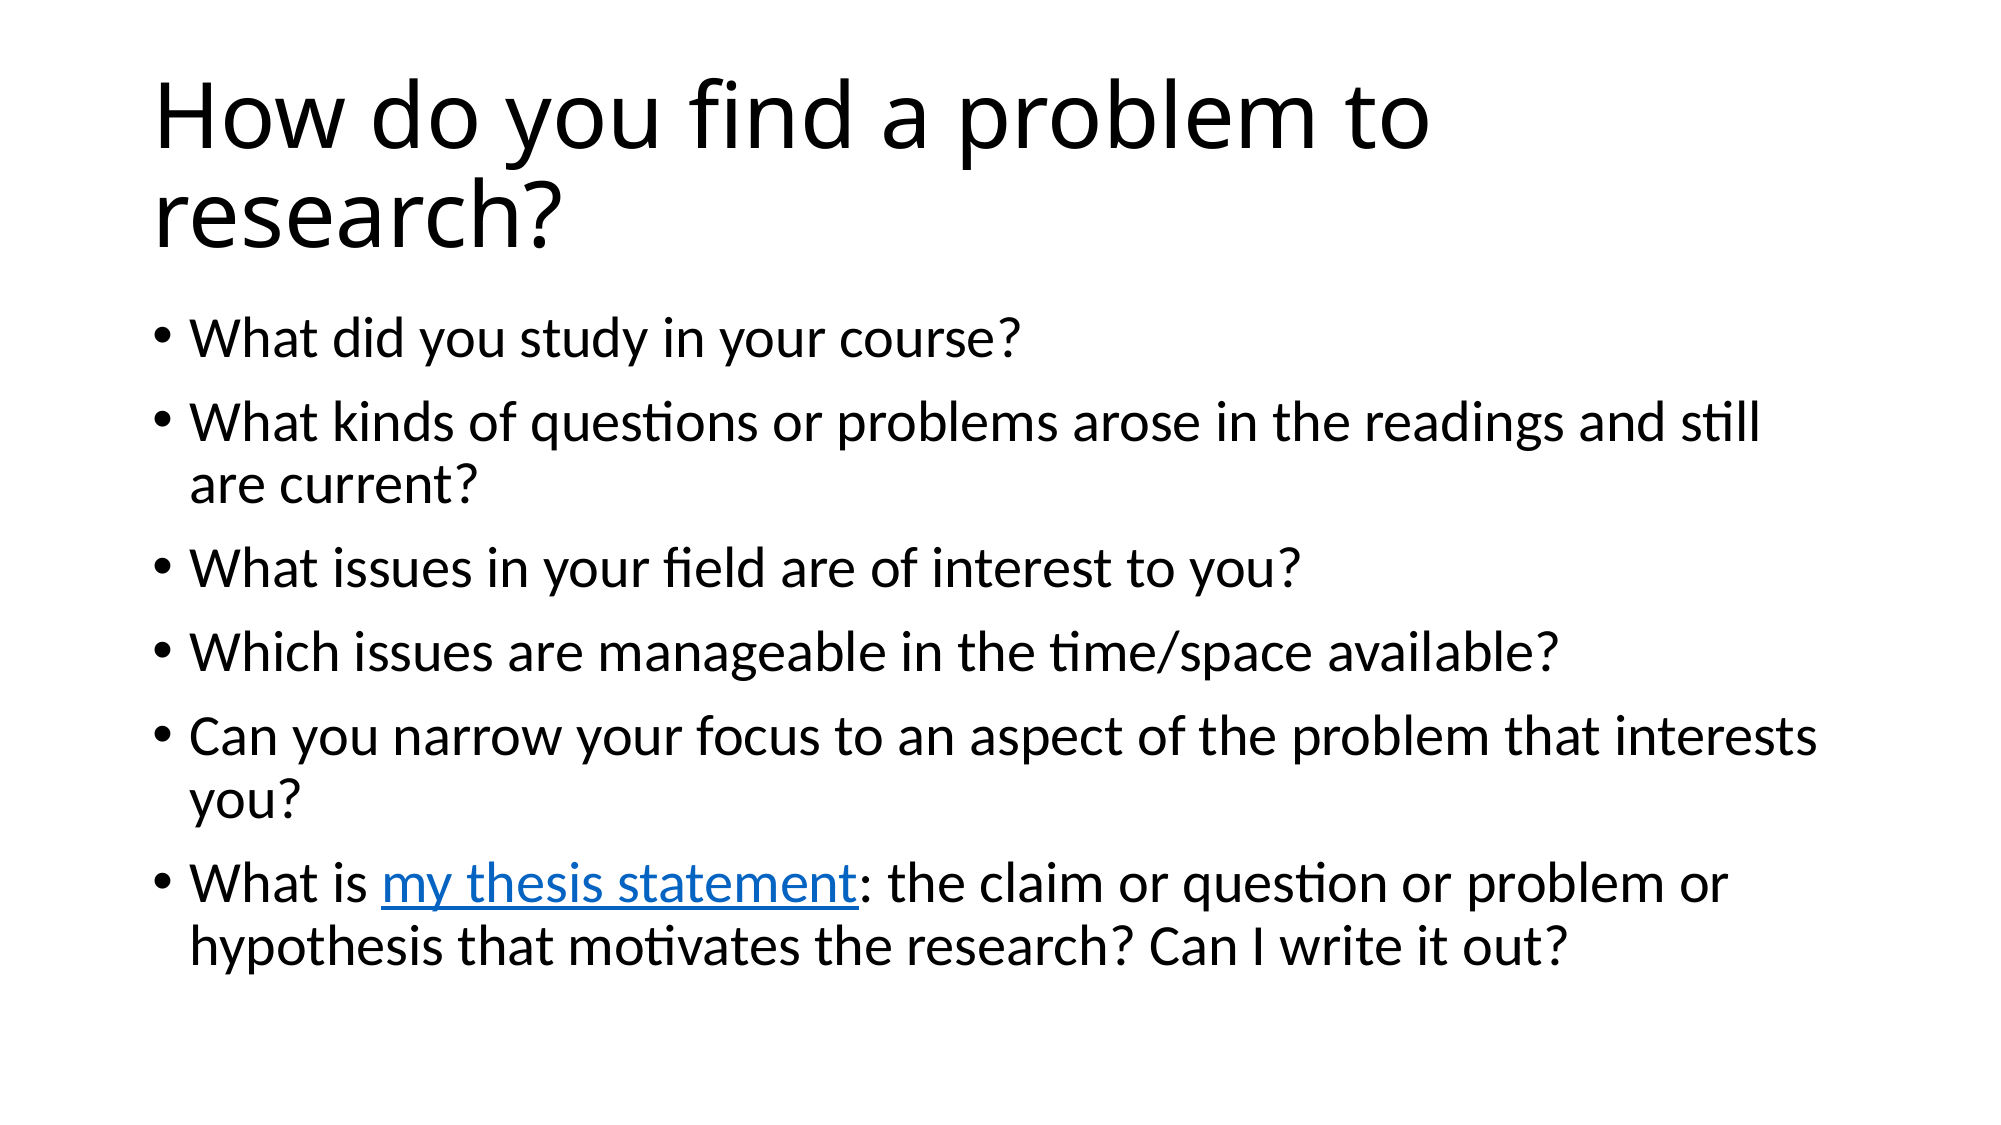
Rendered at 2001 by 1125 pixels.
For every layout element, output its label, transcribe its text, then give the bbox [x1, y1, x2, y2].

list What did you study in your course? What kinds of questions or problems arose in the readings and still are current? What issues in your field are of interest to you? Which issues are manageable in the time/space available? Can you narrow your focus to an aspect of the problem that interests you? What is my thesis statement: the claim or question or problem or hypothesis that motivates the research? Can I write it out? [137, 299, 1863, 1014]
title How do you find a problem to research? [137, 59, 1863, 278]
